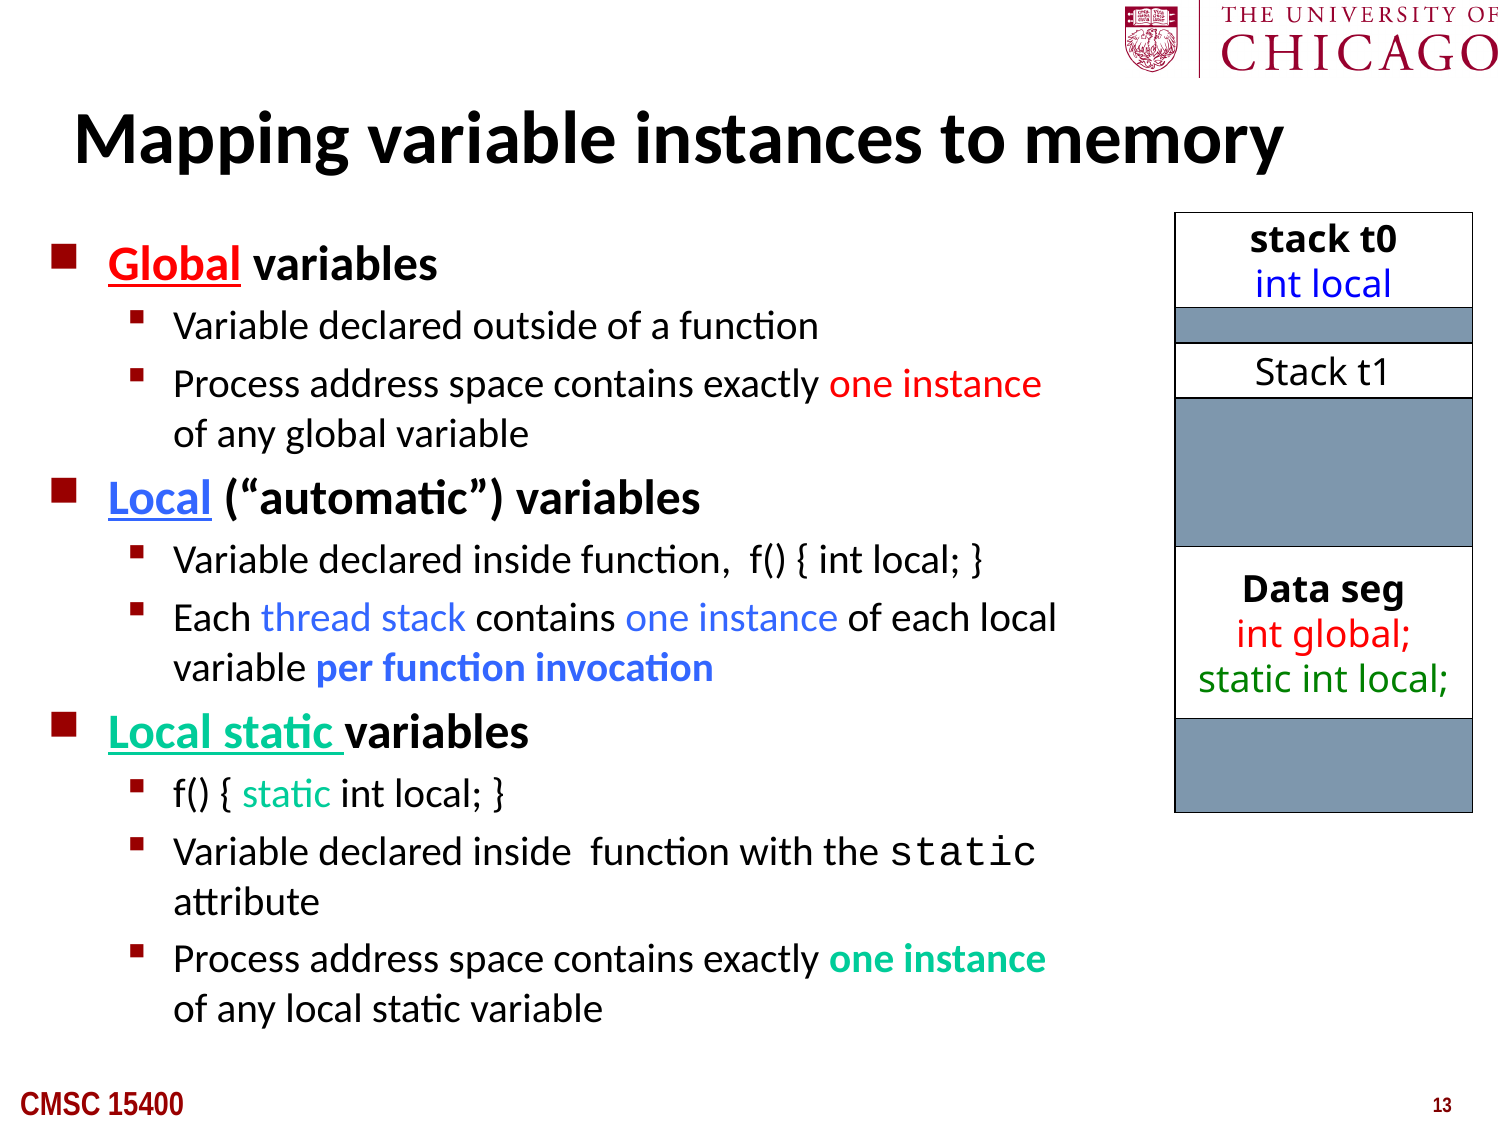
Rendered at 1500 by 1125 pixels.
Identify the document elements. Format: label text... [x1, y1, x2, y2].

text_box Stack t1 [1174, 342, 1473, 399]
text_box [1174, 399, 1473, 546]
text_box stack t0 int local [1174, 212, 1473, 308]
text_box [1174, 719, 1473, 813]
list Global variables Variable declared outside of a function Process address space contains exactly one instance of any global variable Local (“automatic”) variables Variable declared inside function, f() { int local; } Each thread stack contains one instance of each local variable per function invocation Local static variables f() { static int local; } Variable declared inside function with the static attribute Process address space contains exactly one instance of any local static variable [37, 223, 1101, 1040]
text_box [1174, 308, 1473, 342]
text_box Data seg int global; static int local; [1174, 546, 1473, 719]
title Mapping variable instances to memory [58, 71, 1451, 197]
picture [1125, 0, 1498, 78]
